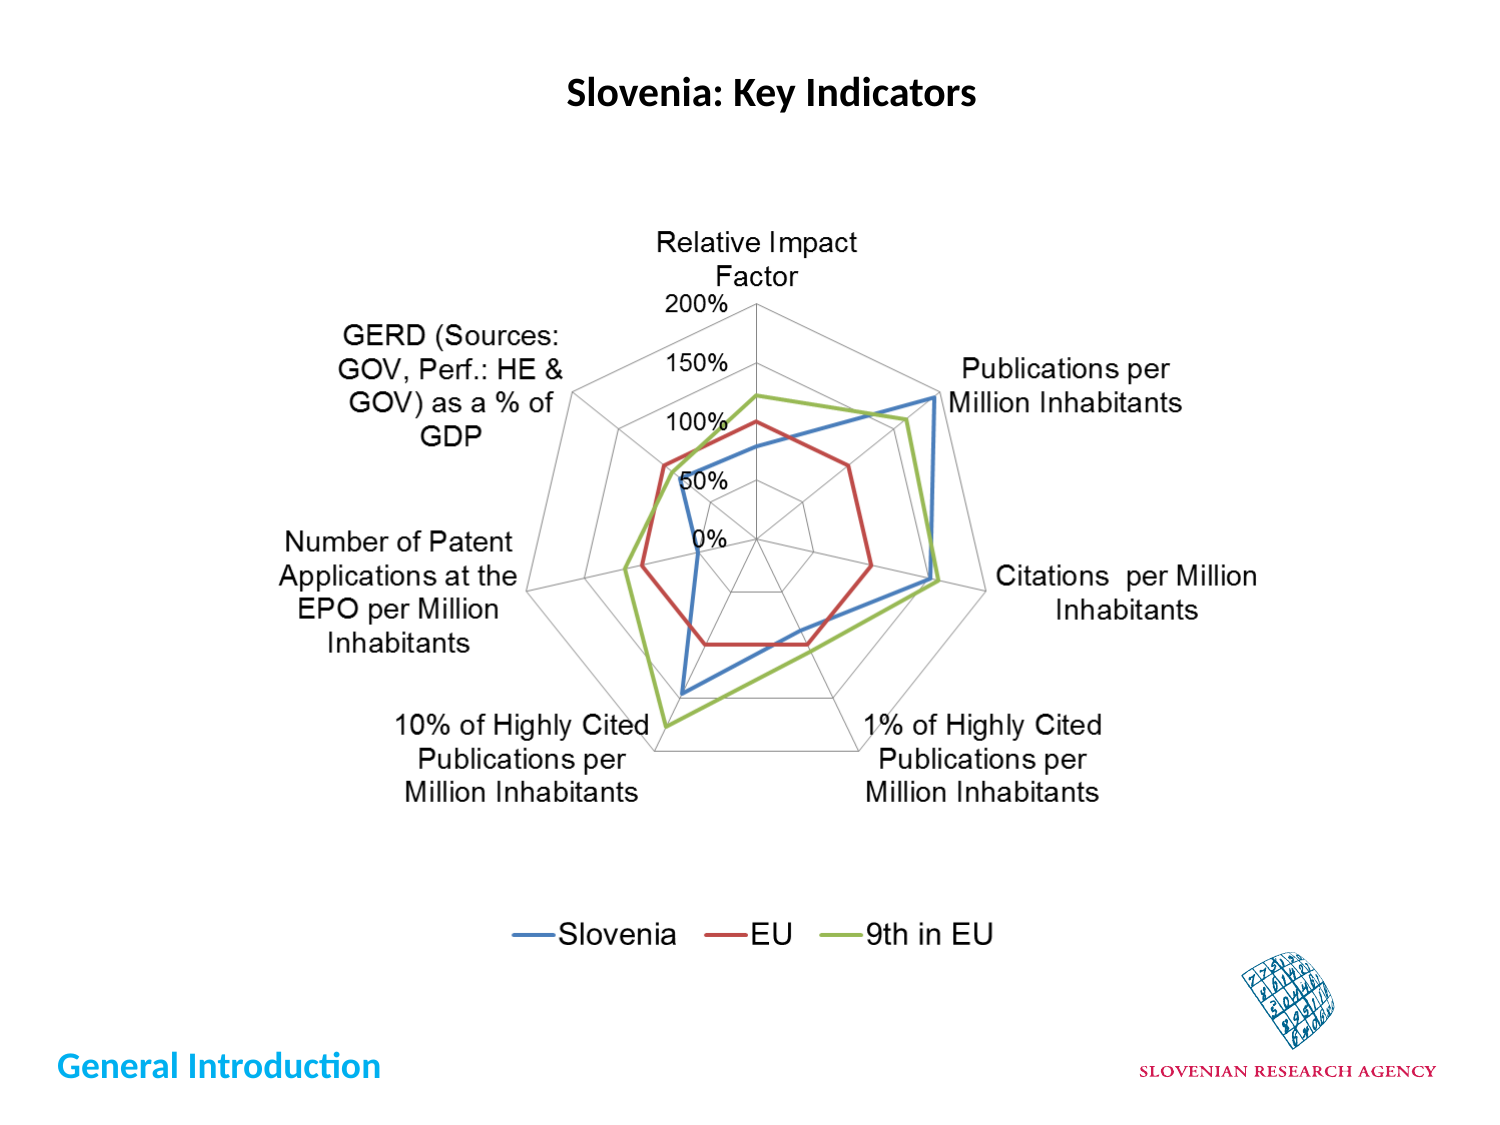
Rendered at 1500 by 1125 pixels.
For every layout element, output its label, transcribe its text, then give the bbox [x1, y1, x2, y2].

text_box General Introduction [42, 1033, 397, 1094]
text_box Slovenia: Key Indicators [74, 42, 1470, 138]
picture [192, 156, 1437, 1078]
